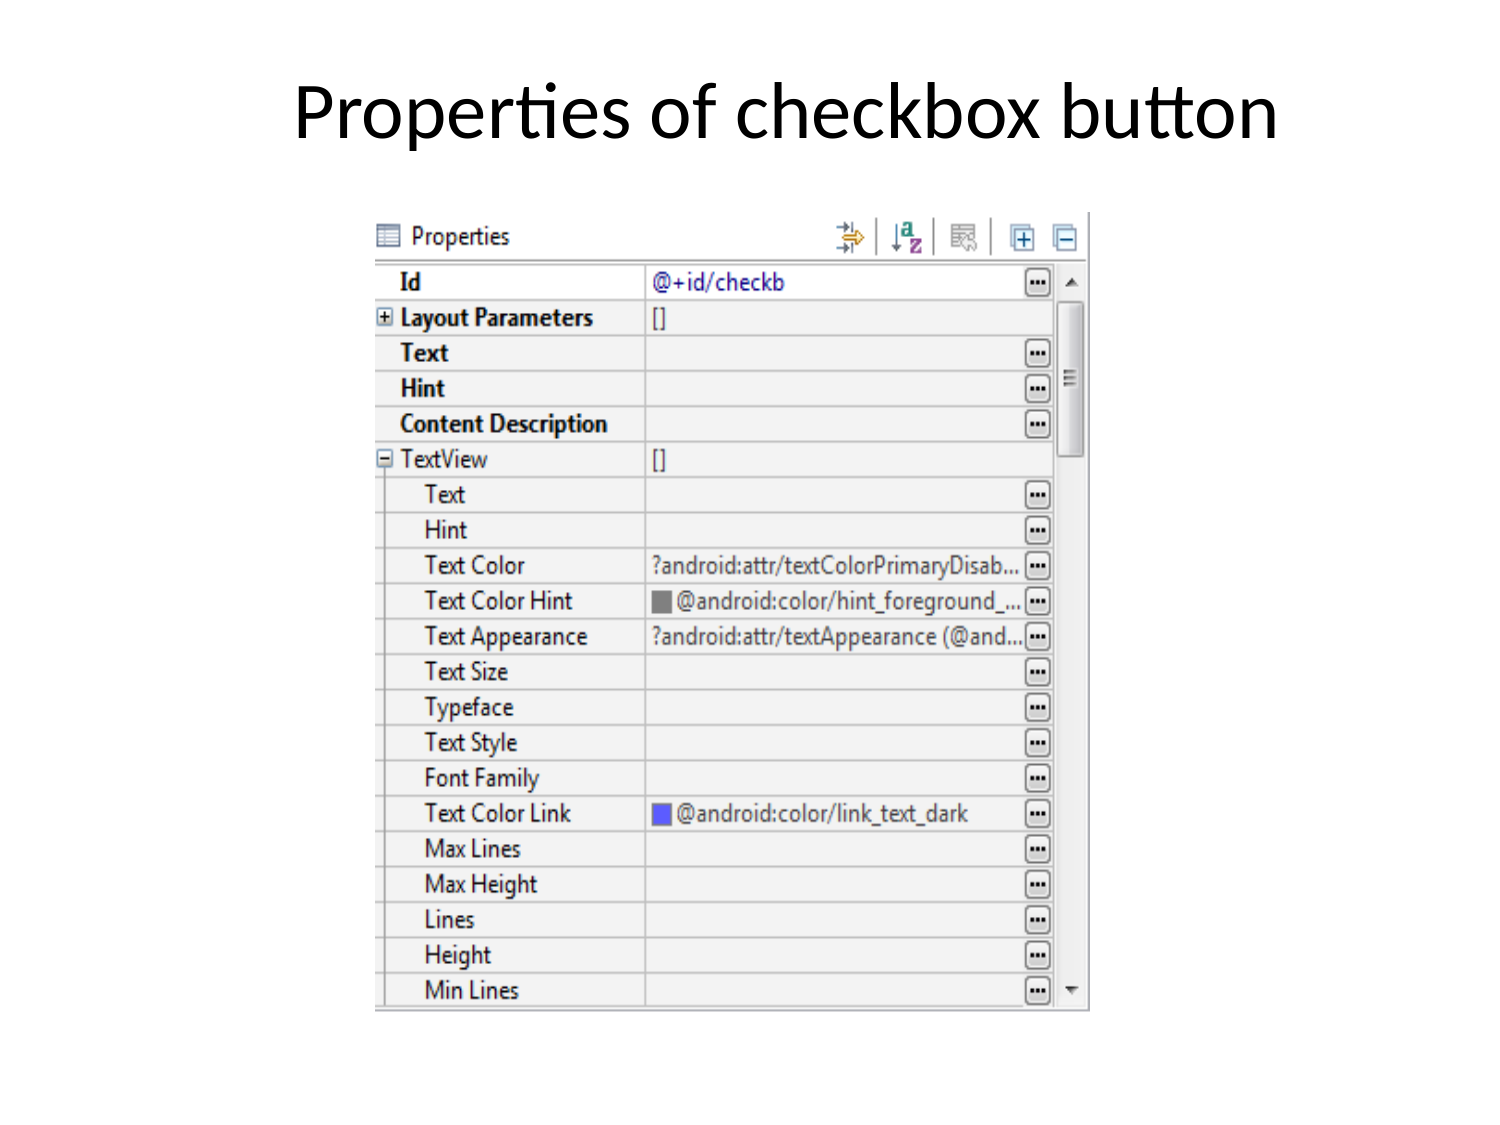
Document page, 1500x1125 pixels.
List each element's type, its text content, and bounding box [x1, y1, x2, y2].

title Properties of checkbox button [150, 50, 1425, 163]
picture [374, 212, 1091, 1015]
